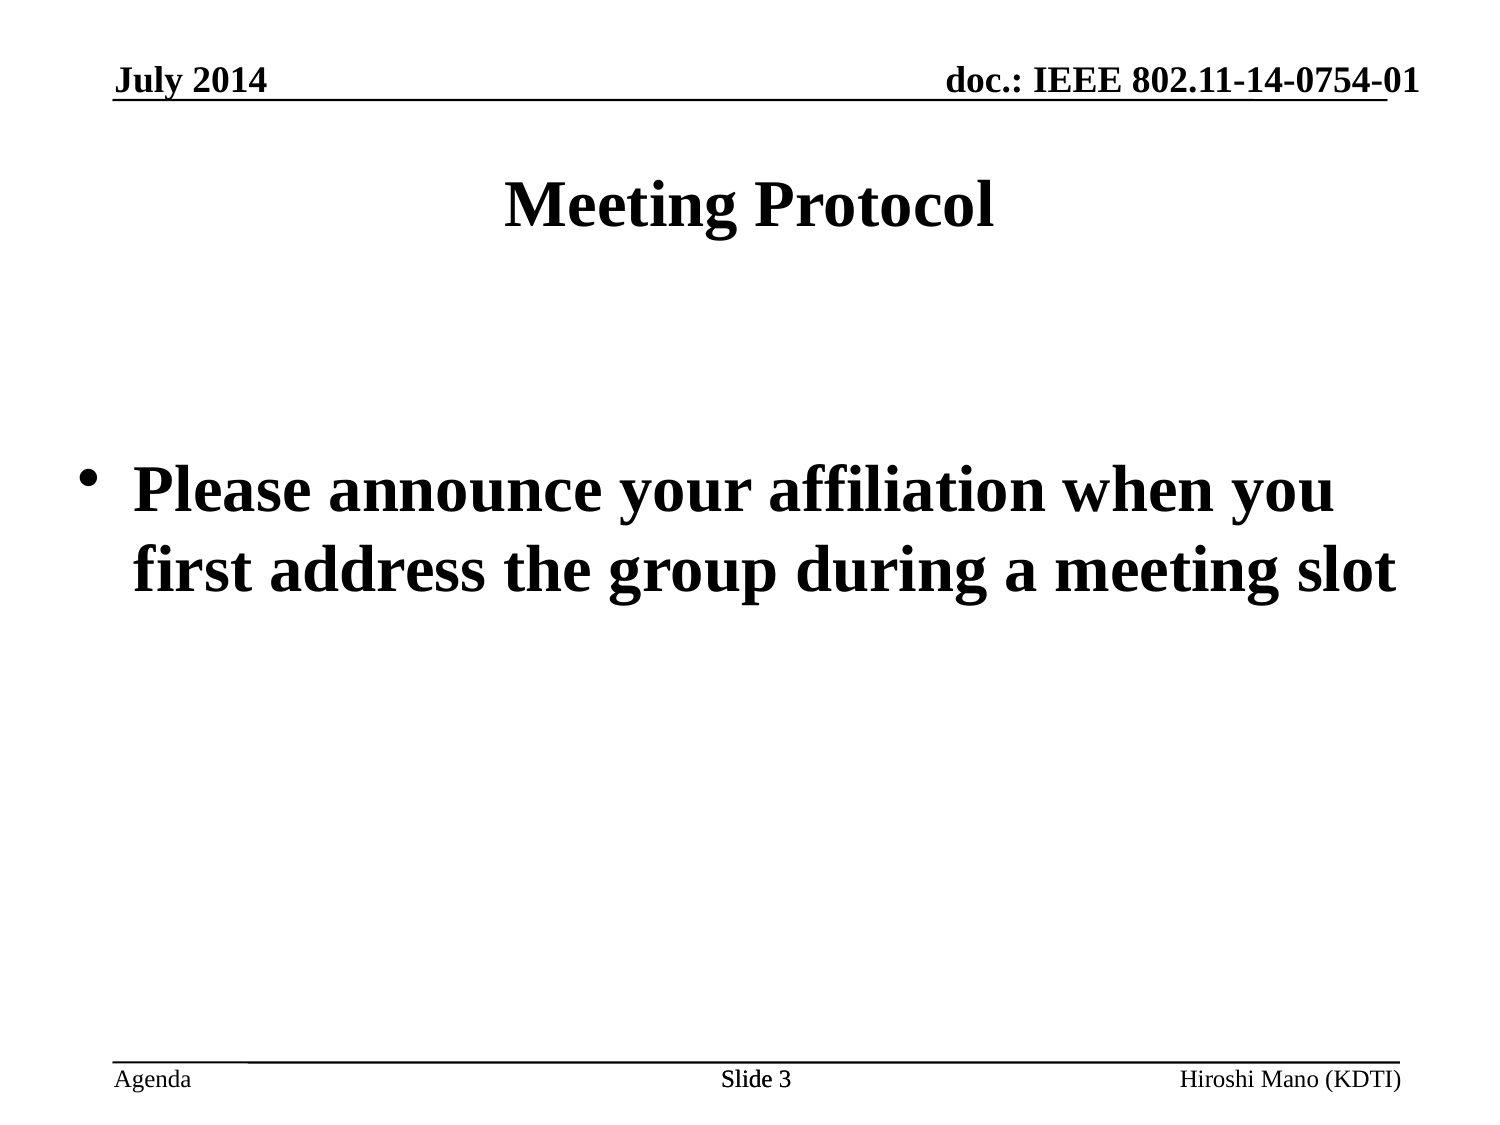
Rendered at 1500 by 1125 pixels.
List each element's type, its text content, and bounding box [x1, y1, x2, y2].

list Please announce your affiliation when you first address the group during a meeting slot [62, 437, 1451, 713]
footer Hiroshi Mano (KDTI) [1171, 1061, 1402, 1093]
title Meeting Protocol [112, 112, 1388, 288]
text_box Slide 3 [675, 1062, 838, 1093]
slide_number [114, 54, 274, 101]
